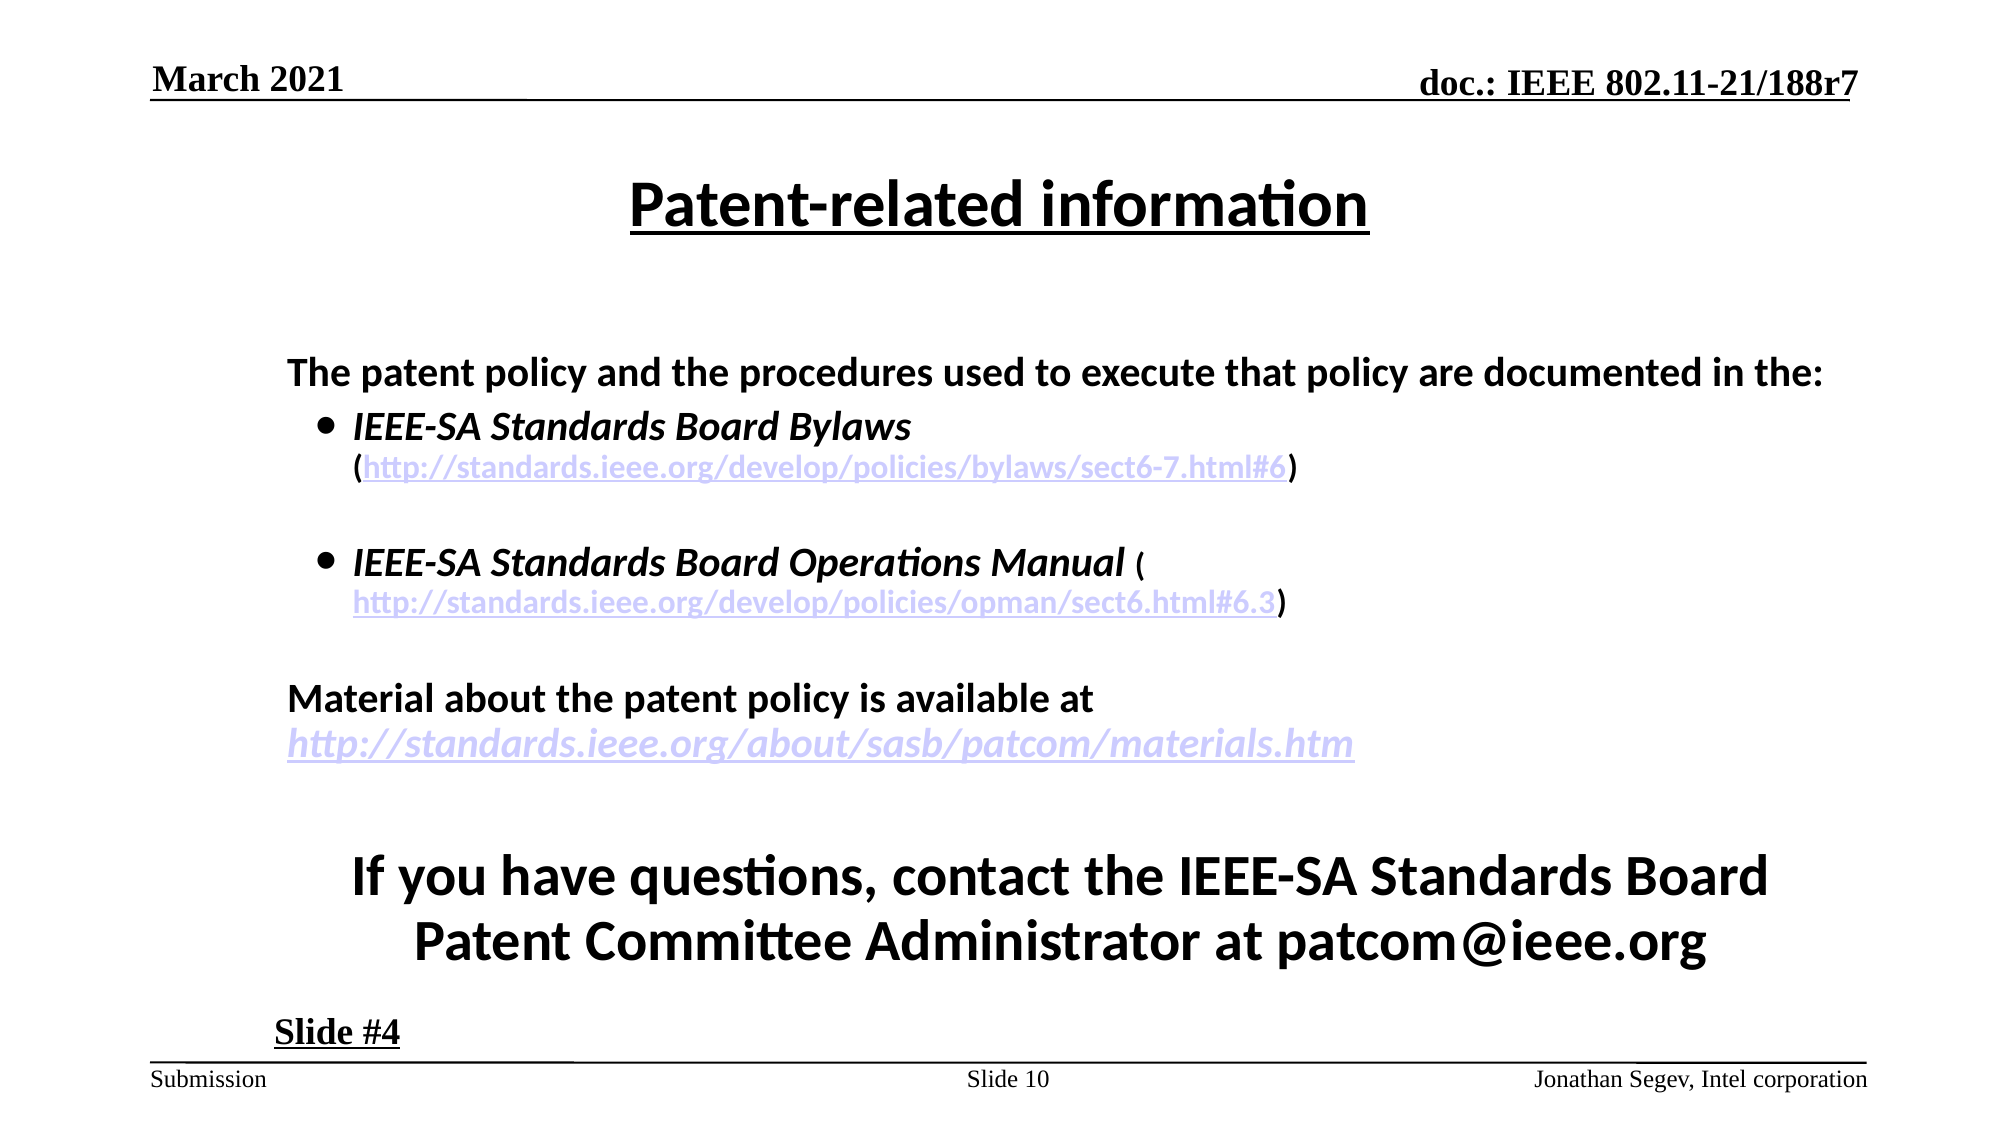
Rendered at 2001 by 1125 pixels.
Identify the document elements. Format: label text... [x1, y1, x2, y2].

text_box Slide #4 [259, 999, 416, 1060]
footer Jonathan Segev, Intel corporation [1171, 1061, 1869, 1093]
title Patent-related information [149, 112, 1850, 288]
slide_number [152, 54, 563, 100]
list The patent policy and the procedures used to execute that policy are documented in the: IEEE-SA Standards Board Bylaws (http://standards.ieee.org/develop/policies/bylaws/sect6-7.html#6) IEEE-SA Standards Board Operations Manual (http://standards.ieee.org/develop/policies/opman/sect6.html#6.3) Material about the patent policy is available at http://standards.ieee.org/about/sasb/patcom/materials.htm If you have questions, contact the IEEE-SA Standards Board Patent Committee Administrator at patcom@ieee.org [149, 324, 1850, 1000]
slide_number Slide 10 [950, 1061, 1067, 1123]
